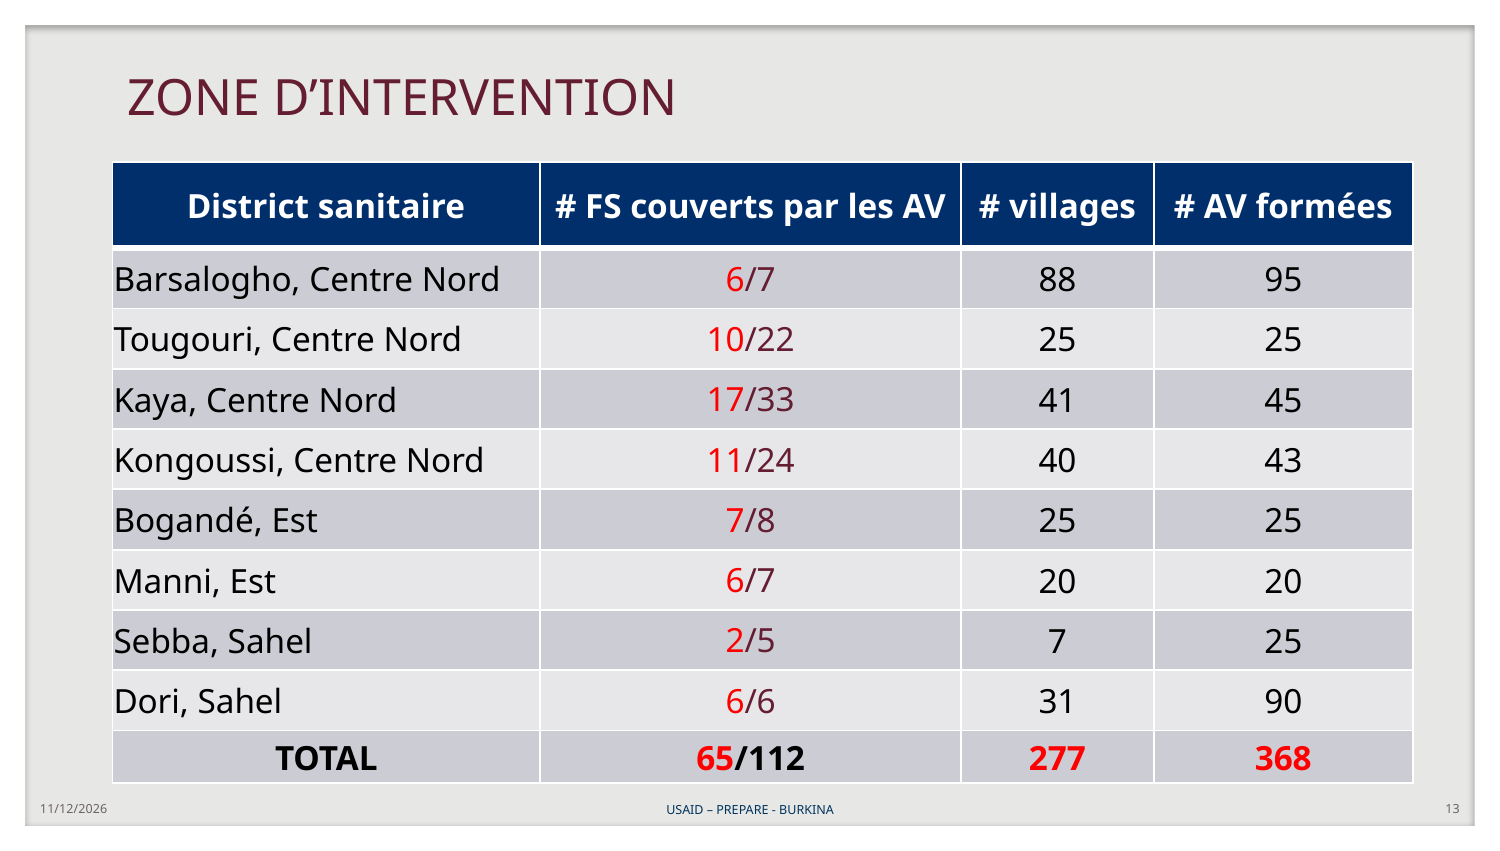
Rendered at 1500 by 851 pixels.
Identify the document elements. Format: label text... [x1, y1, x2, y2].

table_cell Barsalogho, Centre Nord [113, 251, 539, 308]
table_cell Bogandé, Est [113, 490, 539, 549]
table_cell 10/22 [541, 309, 960, 368]
table_cell Manni, Est [113, 551, 539, 609]
table_header # villages [962, 163, 1153, 245]
table_cell 95 [1155, 251, 1412, 308]
table_cell 20 [1155, 551, 1412, 609]
table_cell 368 [1155, 731, 1412, 782]
table_cell 65/112 [541, 731, 960, 782]
table_cell 20 [962, 551, 1153, 609]
table_cell 2/5 [541, 611, 960, 669]
table_cell Sebba, Sahel [113, 611, 539, 669]
table_cell 90 [1155, 671, 1412, 730]
table_header District sanitaire [113, 163, 539, 245]
table_cell 277 [962, 731, 1153, 782]
table_cell 25 [1155, 490, 1412, 549]
title ZONE D’INTERVENTION [112, 66, 750, 133]
table_cell 6/7 [541, 551, 960, 609]
table_cell Tougouri, Centre Nord [113, 309, 539, 368]
table_cell 6/6 [541, 671, 960, 730]
table_cell 43 [1155, 430, 1412, 488]
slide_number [24, 794, 375, 826]
table_cell 25 [962, 490, 1153, 549]
table_cell 41 [962, 370, 1153, 428]
table_cell 25 [962, 309, 1153, 368]
table_cell Kongoussi, Centre Nord [113, 430, 539, 488]
table_cell 45 [1155, 370, 1412, 428]
table_cell 88 [962, 251, 1153, 308]
table_cell 40 [962, 430, 1153, 488]
table_cell 6/7 [541, 251, 960, 308]
table_cell 11/24 [541, 430, 960, 488]
text_box USAID – PREPARE - BURKINA [512, 794, 988, 826]
slide_number 13 [1125, 794, 1475, 826]
table_cell 31 [962, 671, 1153, 730]
table_cell 25 [1155, 611, 1412, 669]
table_cell 7/8 [541, 490, 960, 549]
table_header # FS couverts par les AV [541, 163, 960, 245]
table_cell 7 [962, 611, 1153, 669]
table_cell 17/33 [541, 370, 960, 428]
table_cell 25 [1155, 309, 1412, 368]
table_cell TOTAL [113, 731, 539, 782]
table_cell Kaya, Centre Nord [113, 370, 539, 428]
table_cell Dori, Sahel [113, 671, 539, 730]
table_header # AV formées [1155, 163, 1412, 245]
